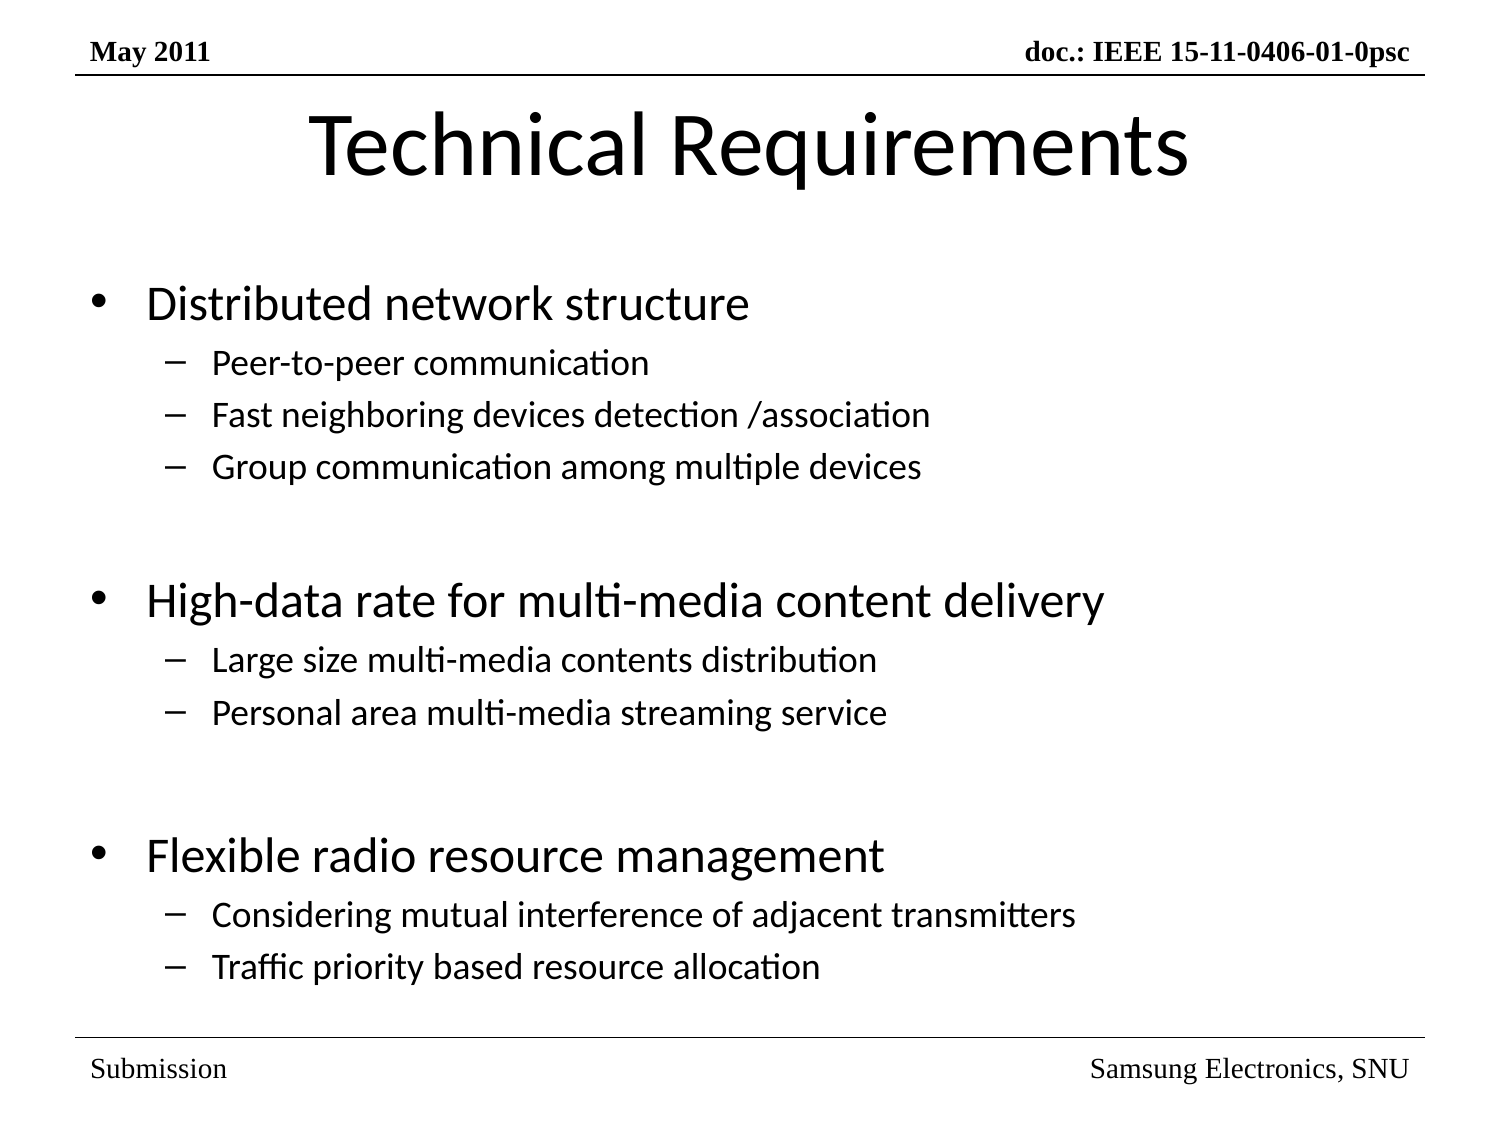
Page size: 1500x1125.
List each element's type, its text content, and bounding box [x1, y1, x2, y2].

title Technical Requirements [75, 45, 1425, 233]
list Distributed network structure Peer-to-peer communication Fast neighboring devices detection /association Group communication among multiple devices High-data rate for multi-media content delivery Large size multi-media contents distribution Personal area multi-media streaming service Flexible radio resource management Considering mutual interference of adjacent transmitters Traffic priority based resource allocation [75, 262, 1425, 1005]
